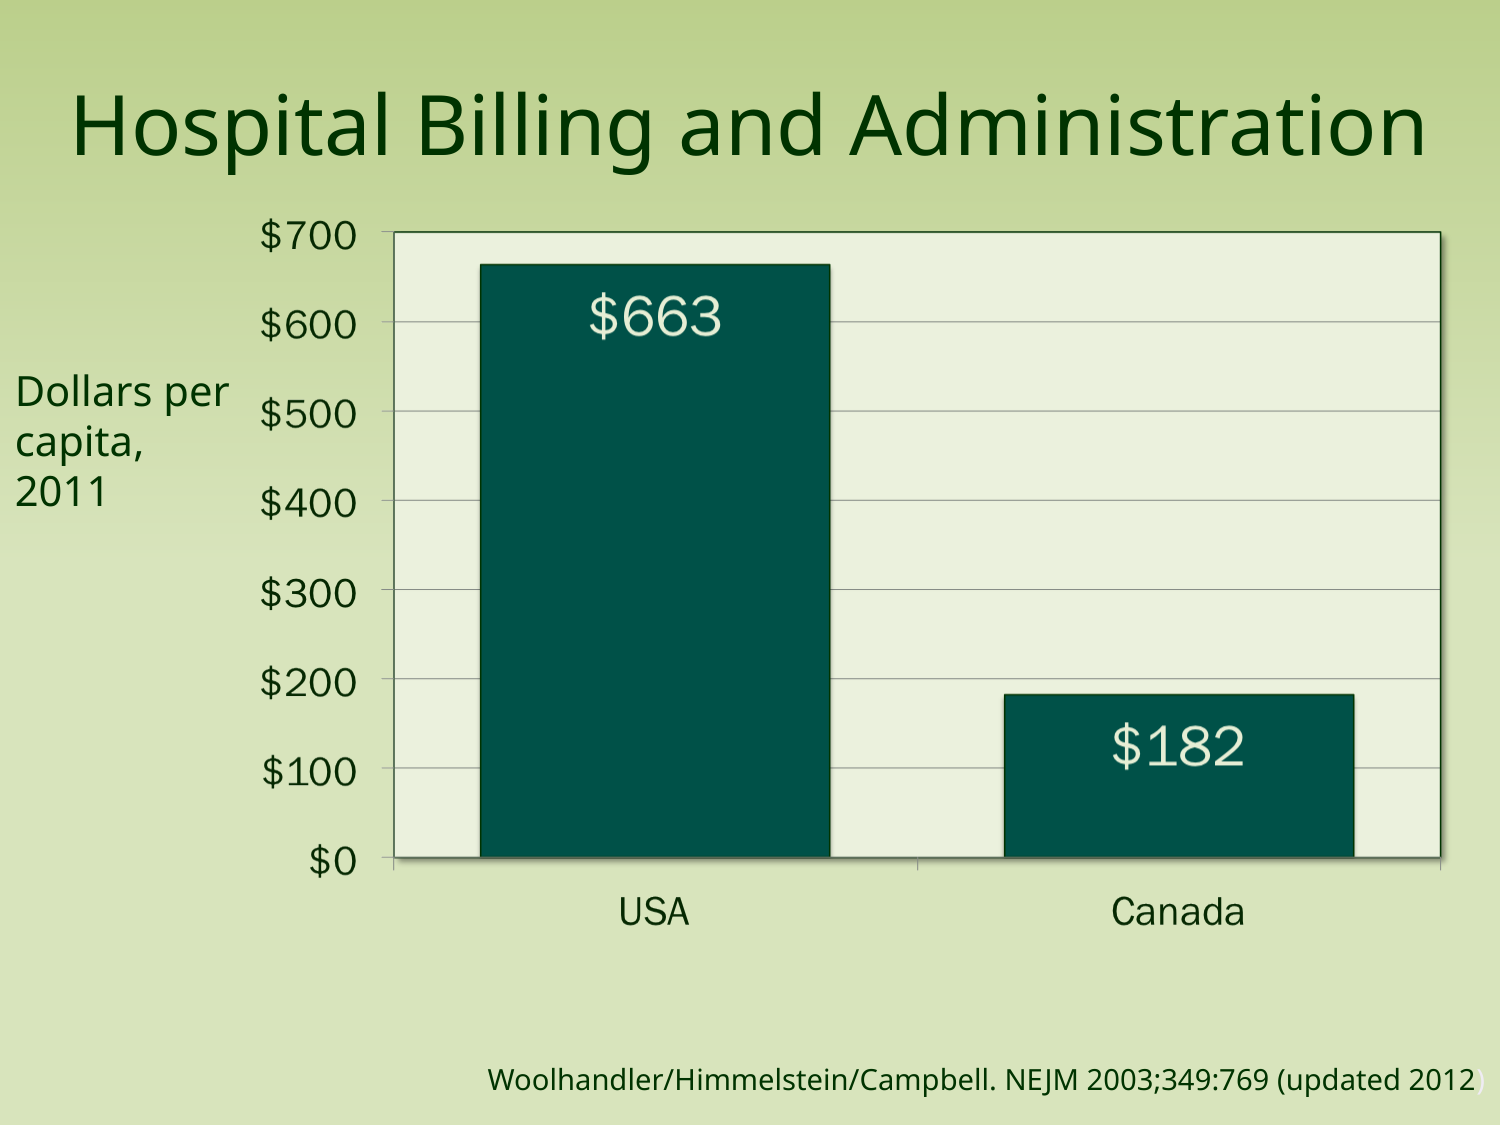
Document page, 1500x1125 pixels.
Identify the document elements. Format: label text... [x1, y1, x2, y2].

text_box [247, 189, 1467, 987]
title Hospital Billing and Administration [0, 28, 1500, 216]
text_box Dollars per capita, 2011 [0, 357, 241, 522]
text_box Woolhandler/Himmelstein/Campbell. NEJM 2003;349:769 (updated 2012) [413, 1053, 1500, 1104]
